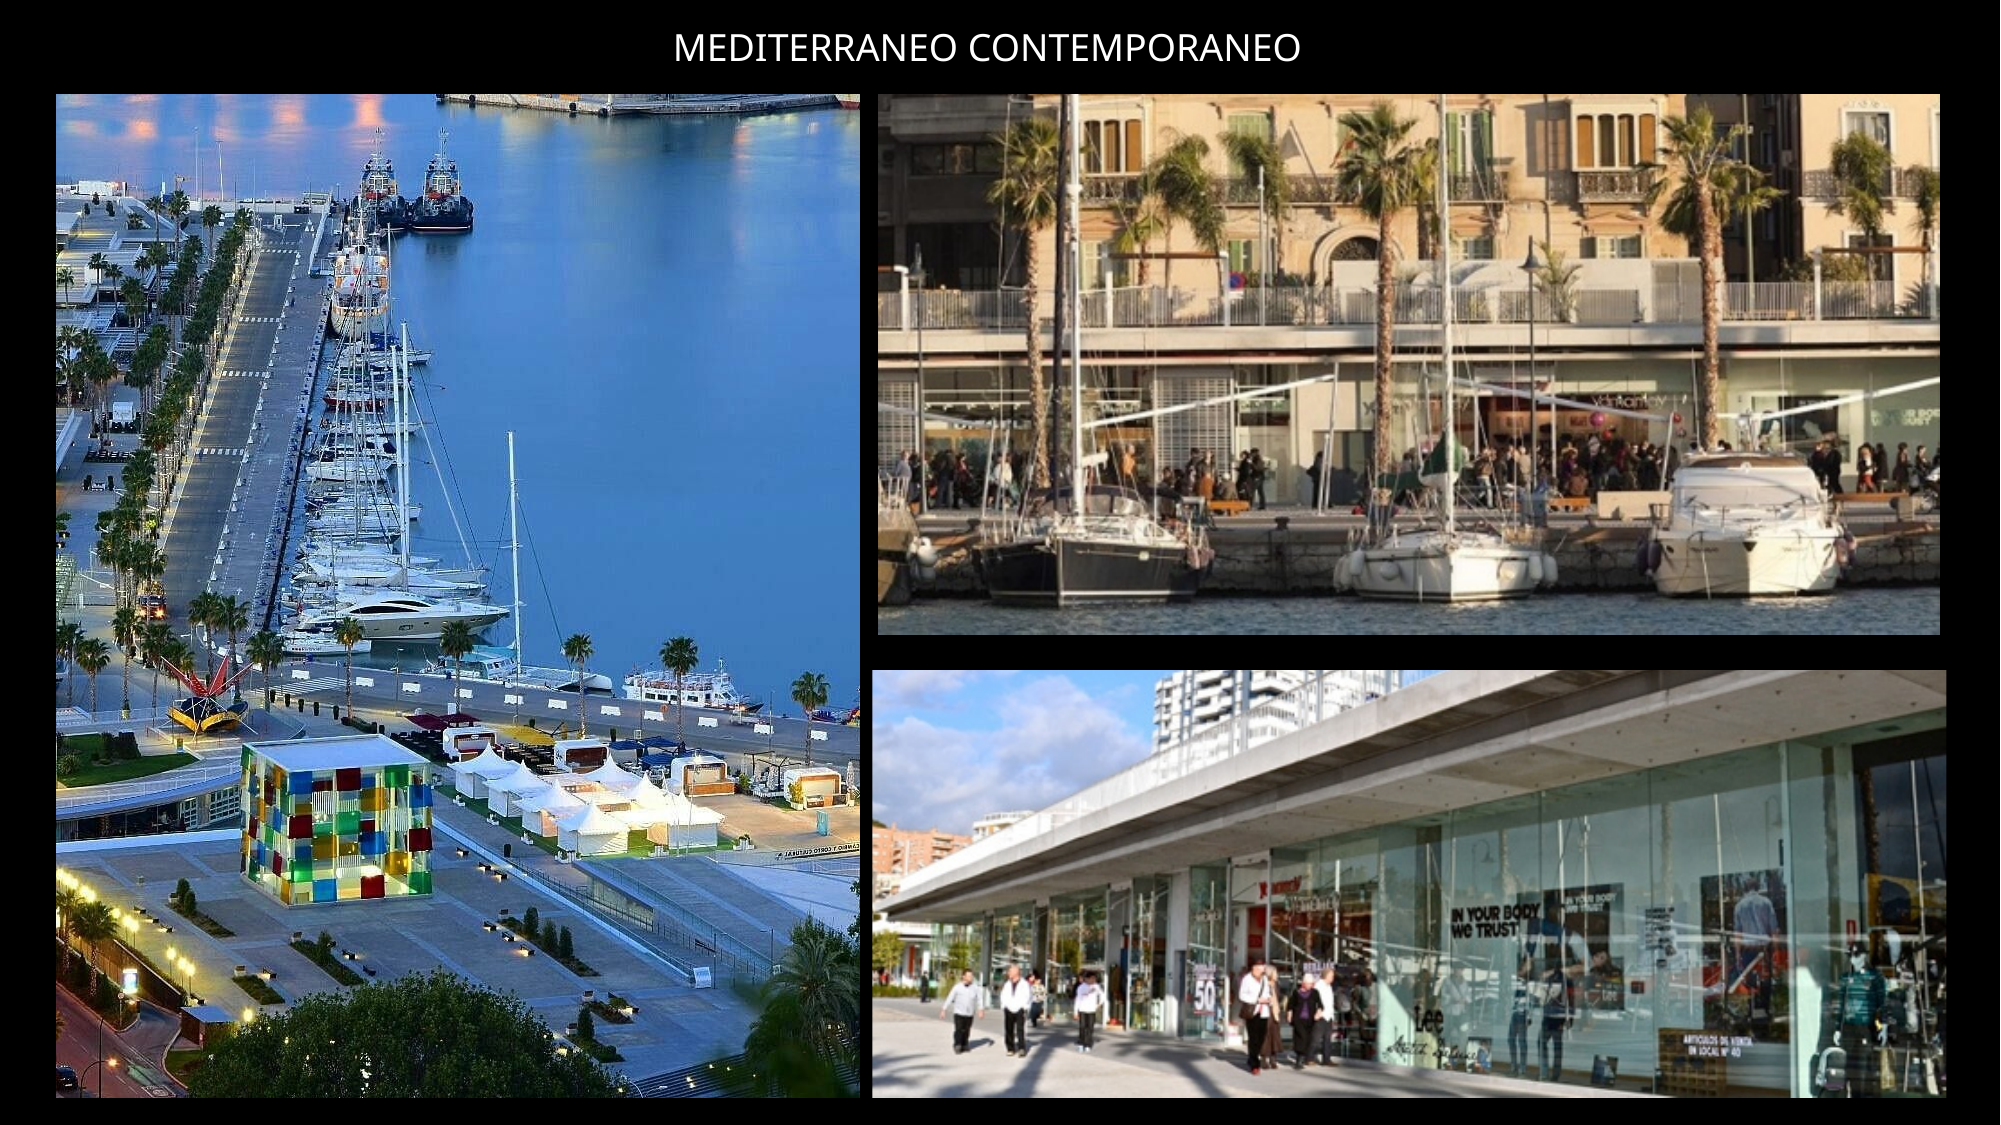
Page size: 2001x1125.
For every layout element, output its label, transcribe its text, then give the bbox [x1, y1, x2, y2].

picture [56, 94, 860, 1098]
picture [878, 94, 1940, 635]
title MEDITERRANEO CONTEMPORANEO [56, 0, 1919, 173]
picture [872, 670, 1947, 1098]
